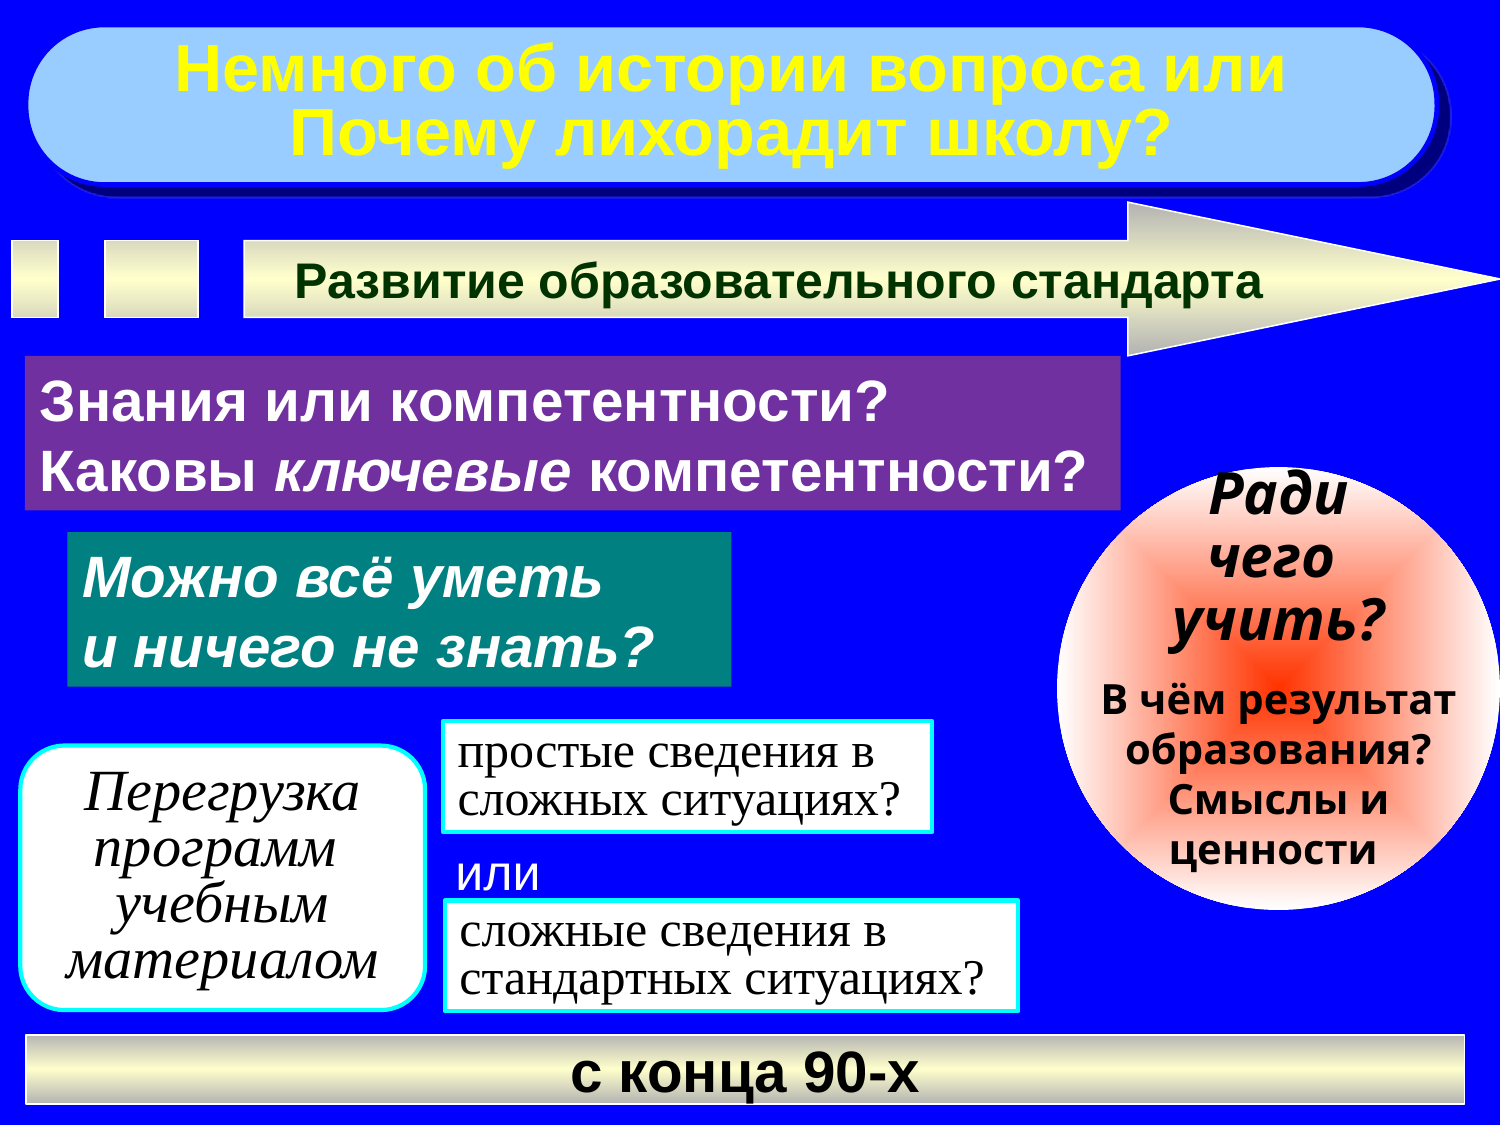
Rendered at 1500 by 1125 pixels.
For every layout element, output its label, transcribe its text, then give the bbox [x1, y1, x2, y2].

text_box Развитие образовательного стандарта [104, 240, 198, 318]
text_box Немного об истории вопроса или Почему лихорадит школу? [26, 24, 1437, 185]
text_box простые сведения в сложных ситуациях? [441, 719, 934, 834]
text_box с конца 90-х [26, 1035, 1465, 1104]
text_box Можно всё уметь и ничего не знать? [67, 532, 732, 687]
text_box Ради чего учить? В чём результат образования? Смыслы и ценности [1057, 467, 1500, 910]
text_box Развитие образовательного стандарта [11, 240, 59, 318]
text_box Развитие образовательного стандарта [244, 202, 1500, 356]
text_box сложные сведения в стандартных ситуациях? [443, 898, 1020, 1013]
text_box или [440, 832, 565, 908]
text_box Перегрузка программ учебным материалом [18, 743, 428, 1013]
text_box Знания или компетентности? Каковы ключевые компетентности? [24, 355, 1121, 511]
